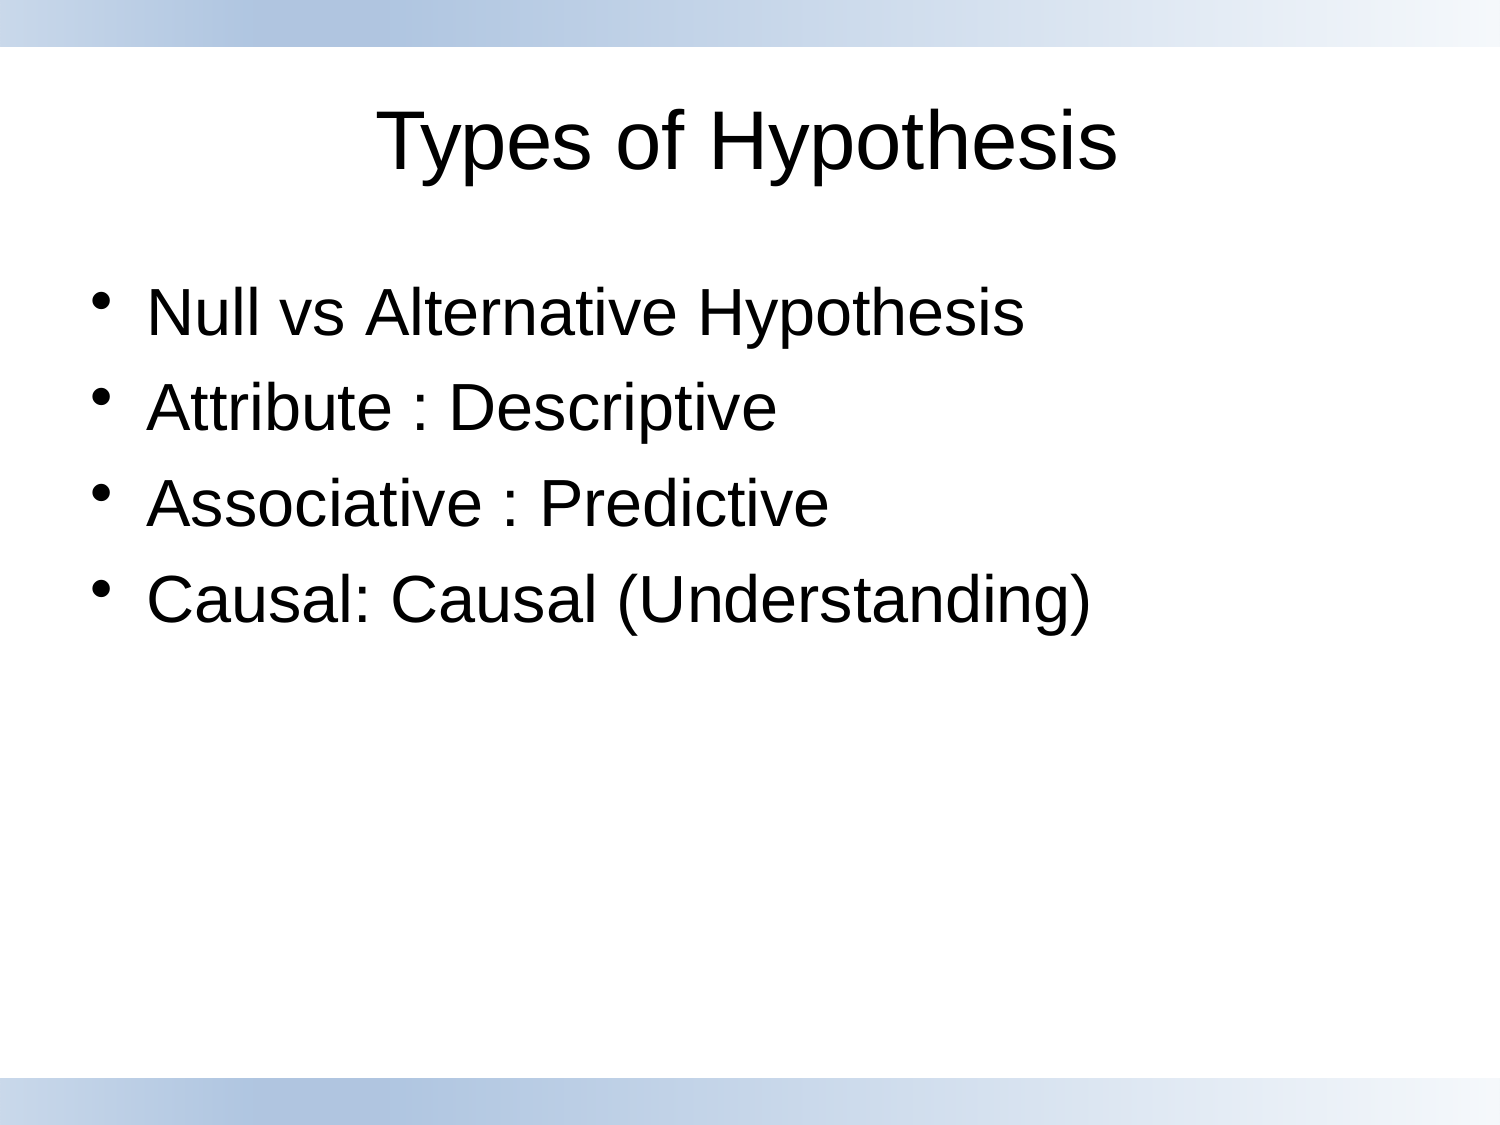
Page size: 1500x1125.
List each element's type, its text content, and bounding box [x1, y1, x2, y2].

text_box Null vs Alternative Hypothesis Attribute : Descriptive Associative : Predictive Causal: Causal (Understanding) [87, 250, 1096, 637]
title Types of Hypothesis [373, 84, 1128, 275]
text_box [0, 0, 1500, 47]
text_box [0, 1078, 1500, 1125]
